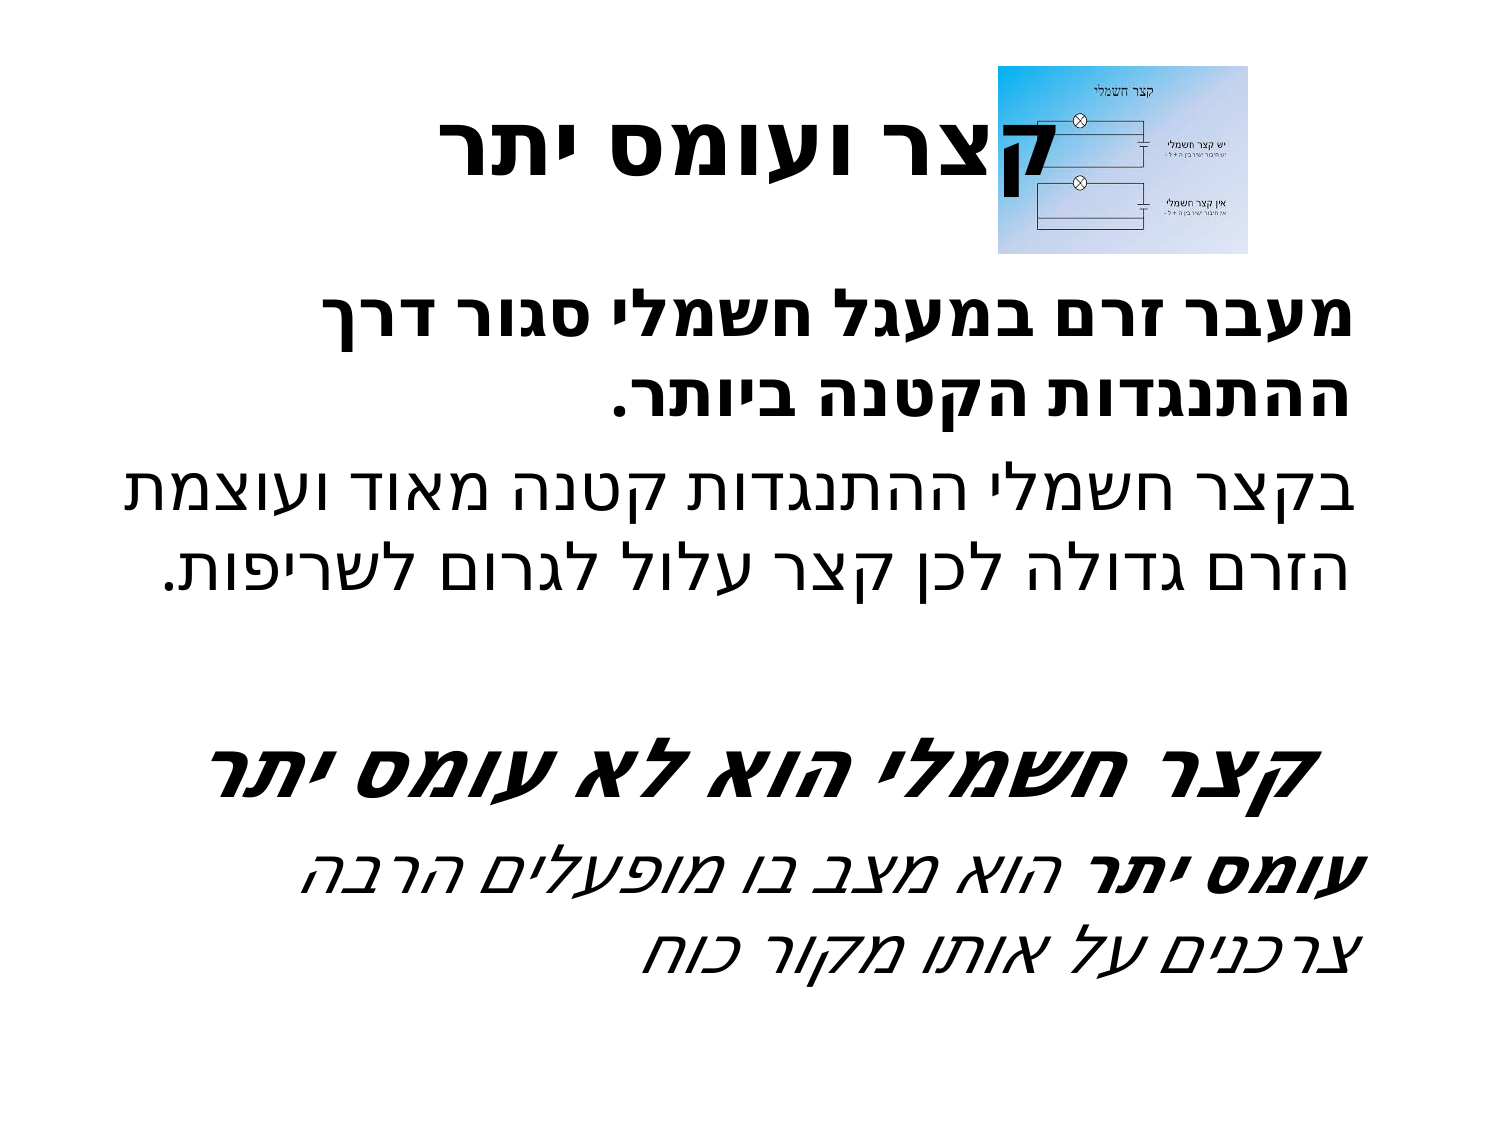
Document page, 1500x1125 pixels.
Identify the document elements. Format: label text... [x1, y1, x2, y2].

title קצר ועומס יתר [75, 45, 1425, 233]
picture [997, 66, 1248, 254]
list מעבר זרם במעגל חשמלי סגור דרך ההתנגדות הקטנה ביותר. בקצר חשמלי ההתנגדות קטנה מאוד ועוצמת הזרם גדולה לכן קצר עלול לגרום לשריפות. קצר חשמלי הוא לא עומס יתר עומס יתר הוא מצב בו מופעלים הרבה צרכנים על אותו מקור כוח [75, 262, 1425, 1005]
